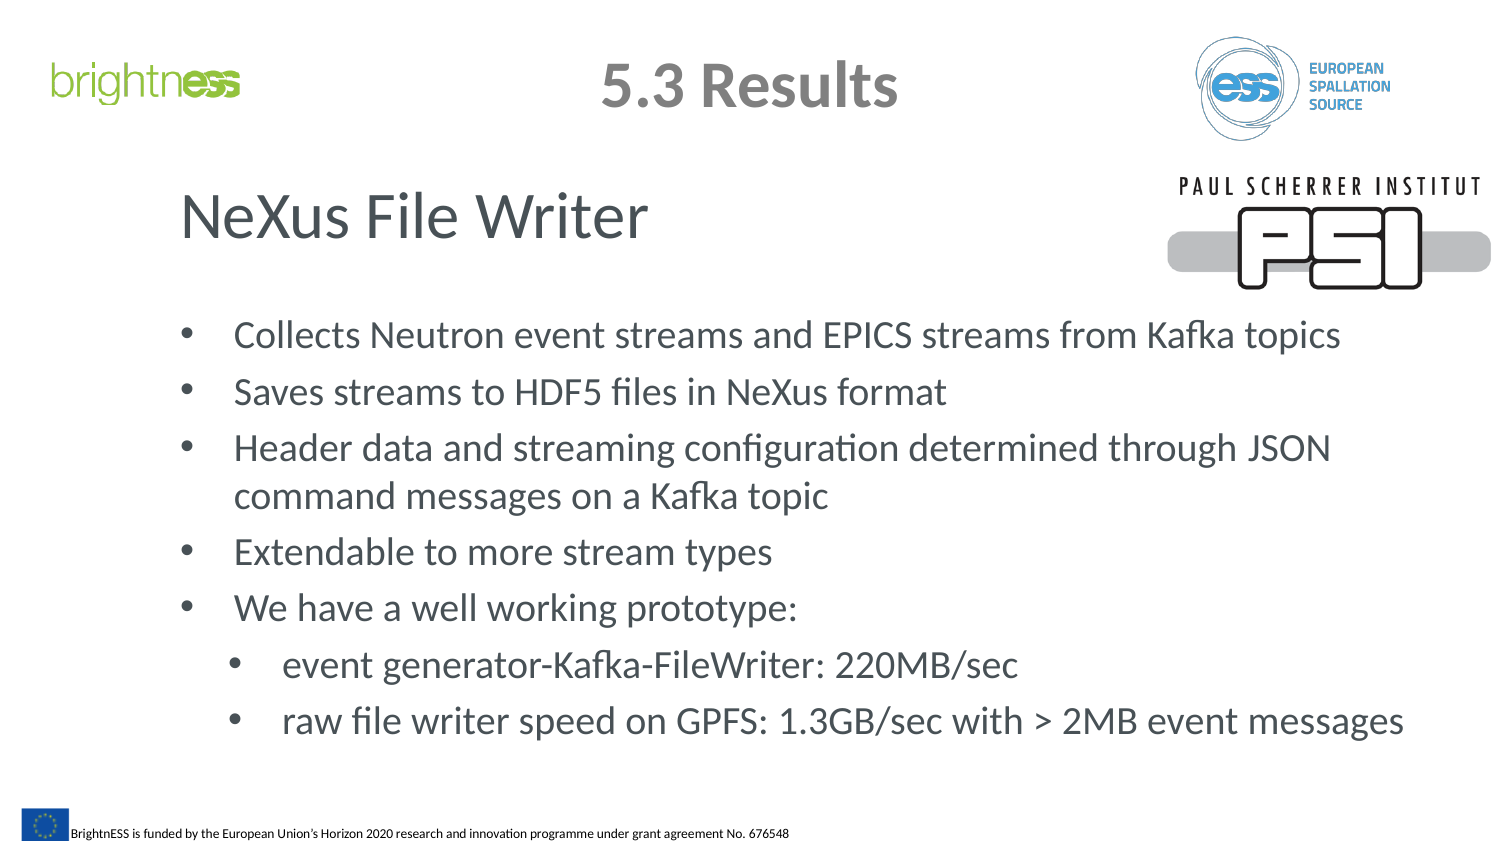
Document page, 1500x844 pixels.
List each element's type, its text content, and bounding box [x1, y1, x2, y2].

picture [21, 806, 70, 841]
picture [1159, 160, 1500, 305]
text_box 5.3 Results [252, 24, 1248, 137]
text_box BrightnESS is funded by the European Union’s Horizon 2020 research and innovation programme under grant agreement No. 676548 [73, 816, 927, 844]
picture [1195, 36, 1390, 141]
title NeXus File Writer [165, 141, 1440, 282]
list Collects Neutron event streams and EPICS streams from Kafka topics Saves streams to HDF5 files in NeXus format Header data and streaming configuration determined through JSON command messages on a Kafka topic Extendable to more stream types We have a well working prototype: event generator-Kafka-FileWriter: 220MB/sec raw file writer speed on GPFS: 1.3GB/sec with > 2MB event messages [165, 301, 1440, 762]
